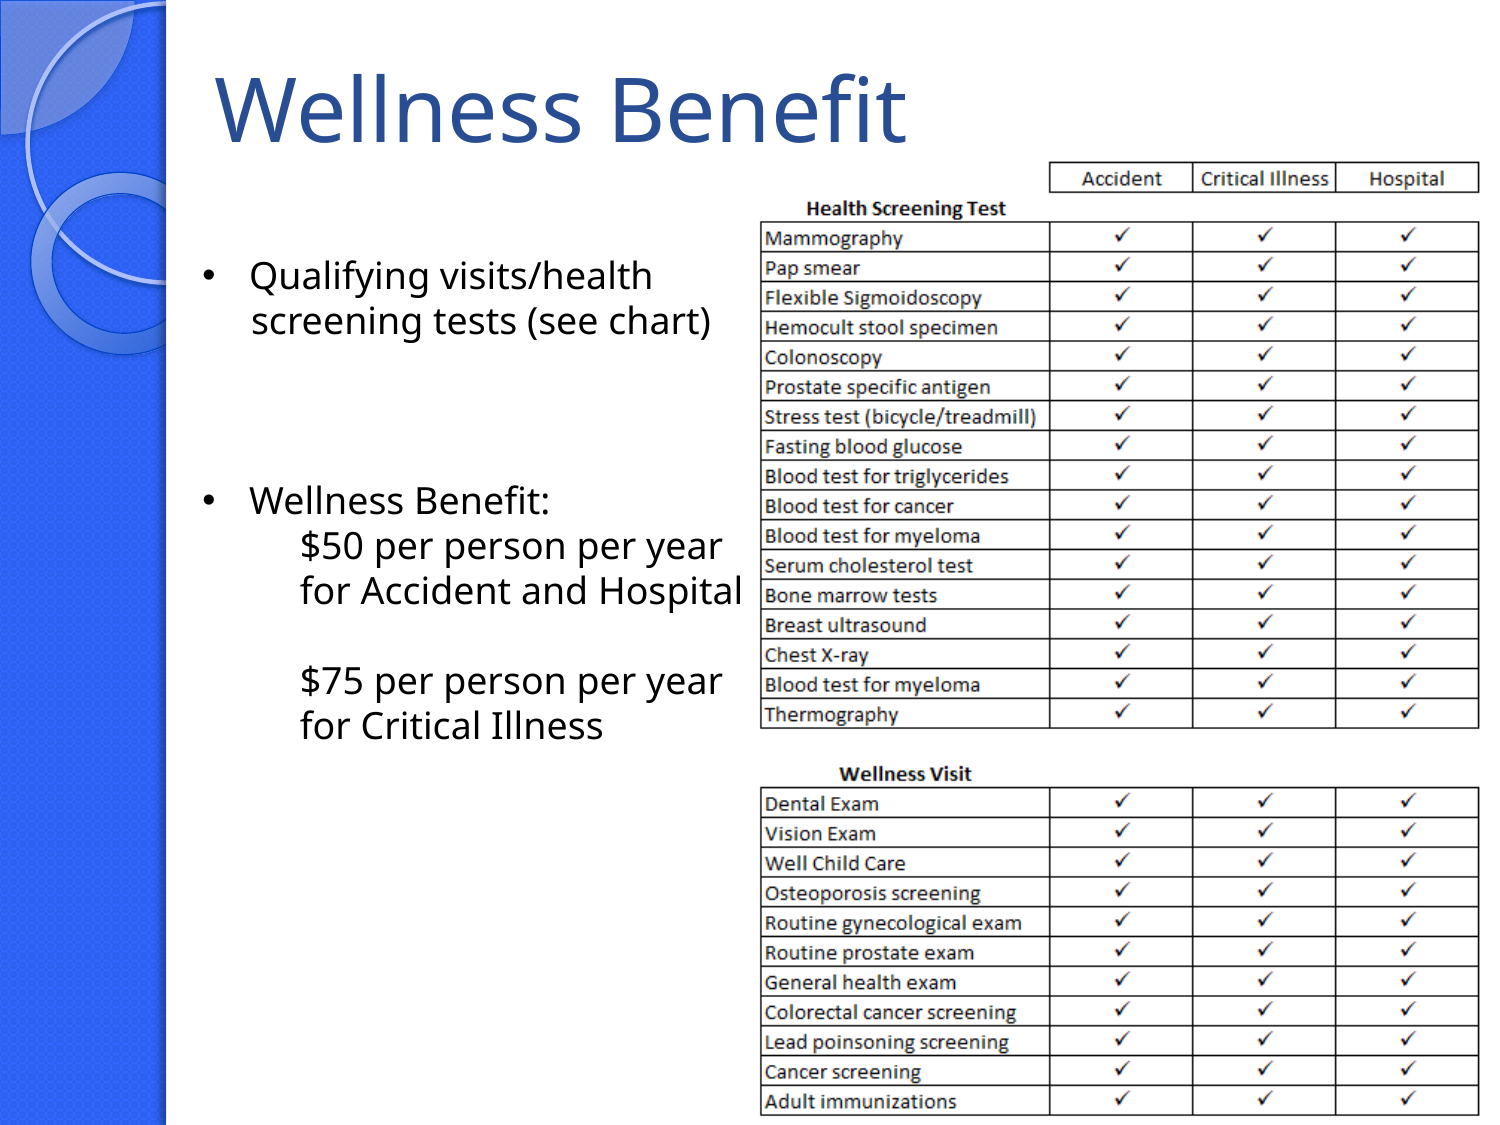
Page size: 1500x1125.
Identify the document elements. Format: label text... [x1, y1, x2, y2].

text_box Qualifying visits/health screening tests (see chart) Wellness Benefit: $50 per person per year for Accident and Hospital $75 per person per year for Critical Illness [187, 199, 742, 1125]
title Wellness Benefit [200, 24, 1430, 188]
picture [749, 150, 1490, 1125]
